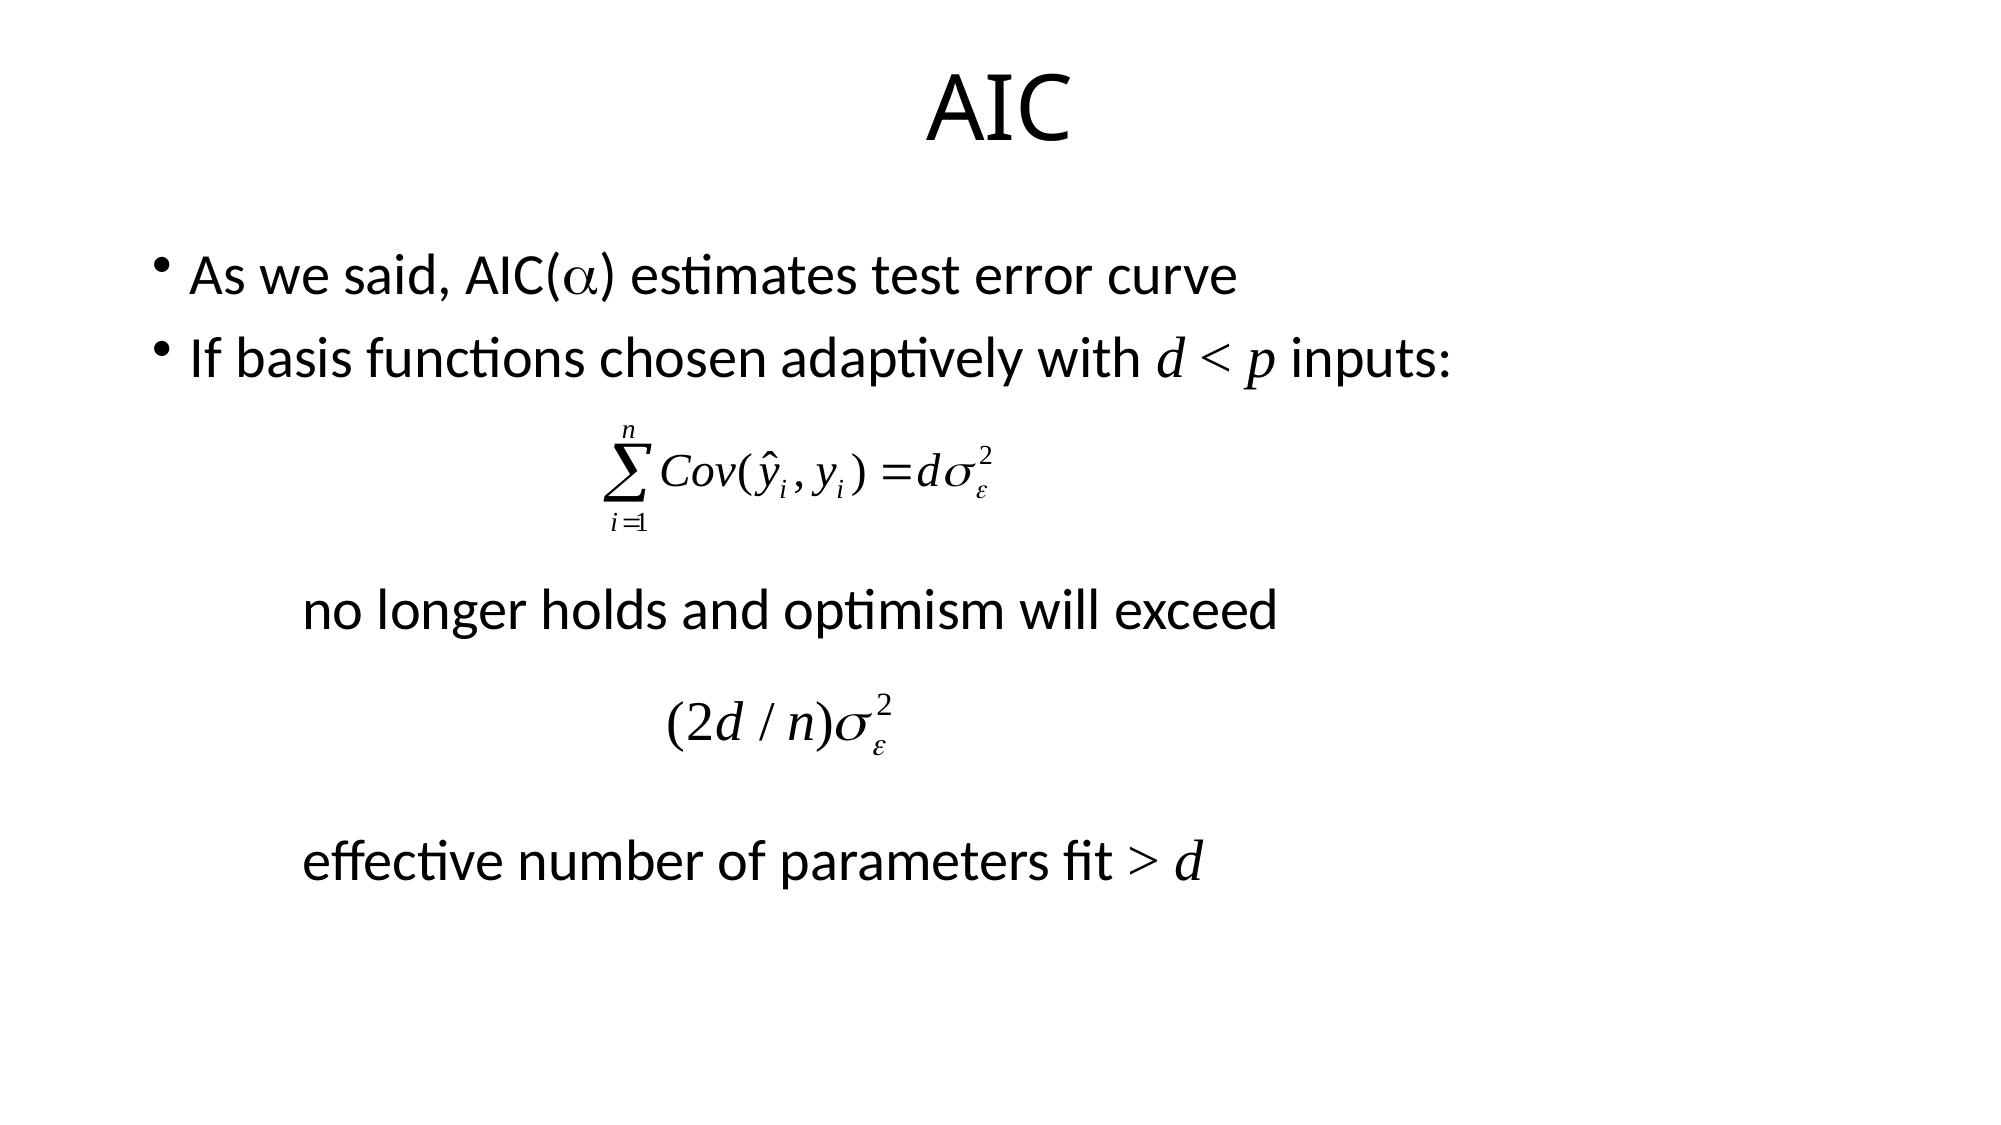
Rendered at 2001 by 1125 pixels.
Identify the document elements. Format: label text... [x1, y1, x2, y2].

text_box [595, 405, 1004, 544]
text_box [656, 678, 904, 769]
title AIC [137, 2, 1863, 220]
list As we said, AIC(a) estimates test error curve If basis functions chosen adaptively with d < p inputs: no longer holds and optimism will exceed effective number of parameters fit > d [137, 236, 1863, 1014]
